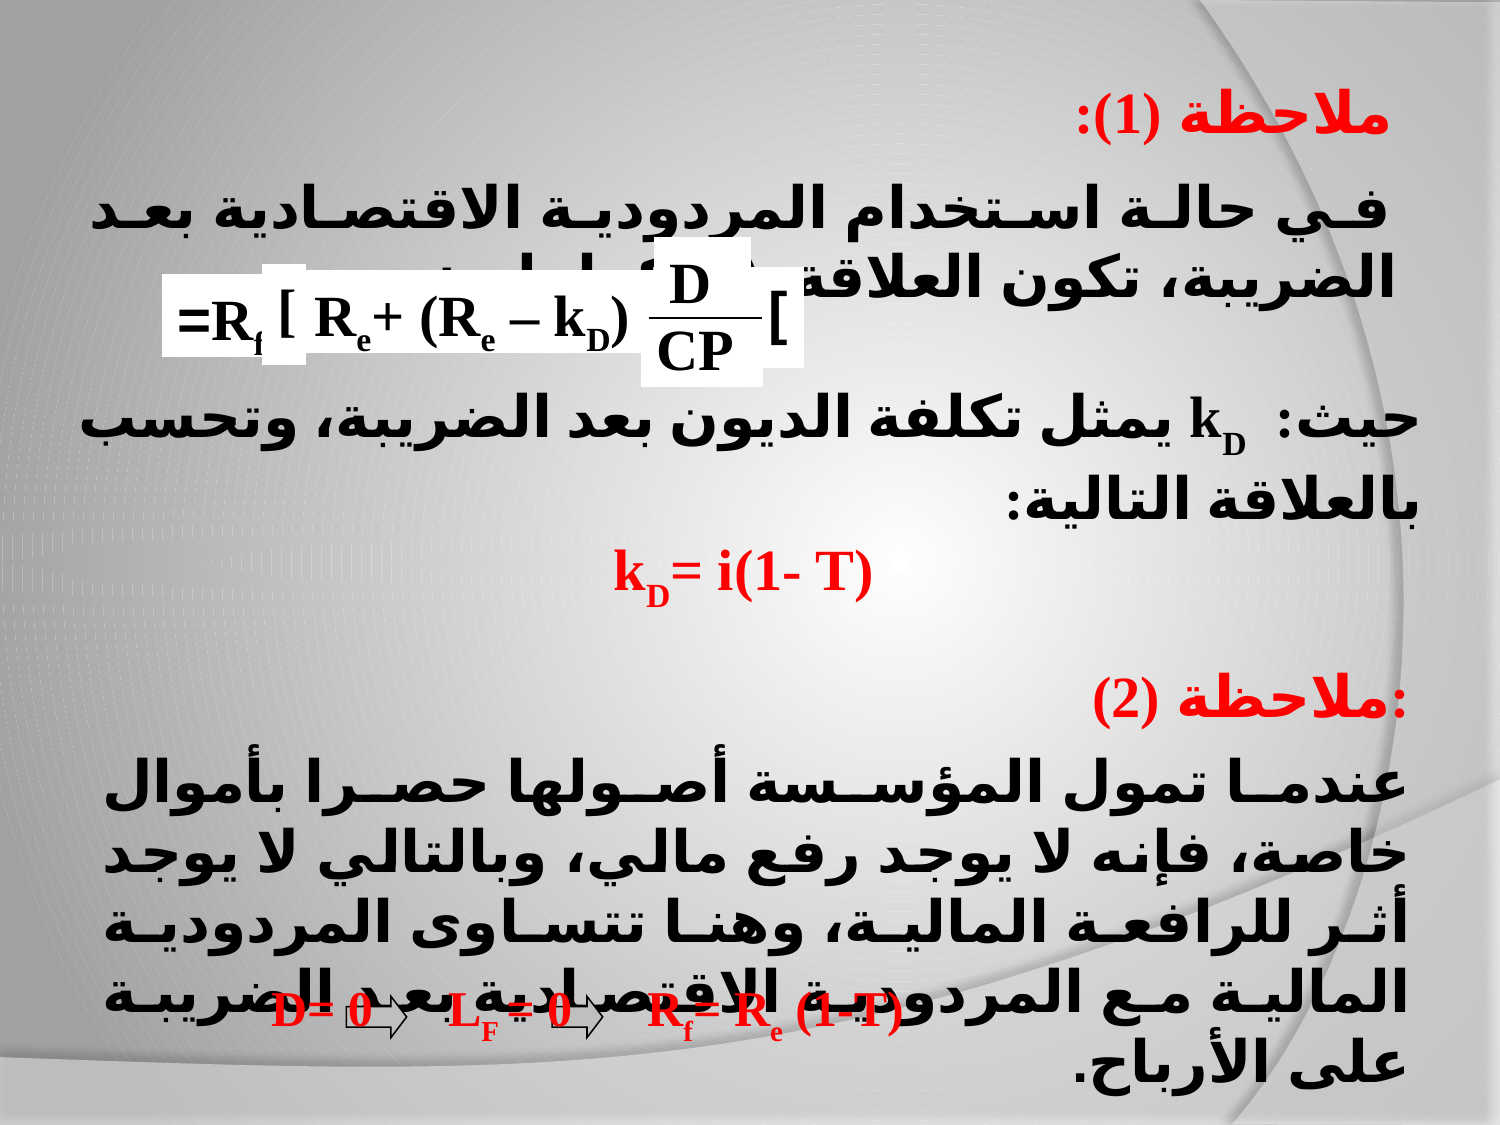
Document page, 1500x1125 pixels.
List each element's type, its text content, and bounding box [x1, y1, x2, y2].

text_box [87, 736, 1426, 1051]
title ملاحظة (1): [1062, 45, 1400, 162]
text_box حيث: kD يمثل تكلفة الديون بعد الضريبة، وتحسب بالعلاقة التالية: kD= i(1- T) [50, 371, 1438, 622]
text_box ملاحظة (2): [1077, 651, 1426, 730]
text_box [162, 237, 804, 387]
list في حالة استخدام المردودية الاقتصادية بعد الضريبة، تكون العلاقة (1) كما يلي: [75, 162, 1413, 350]
